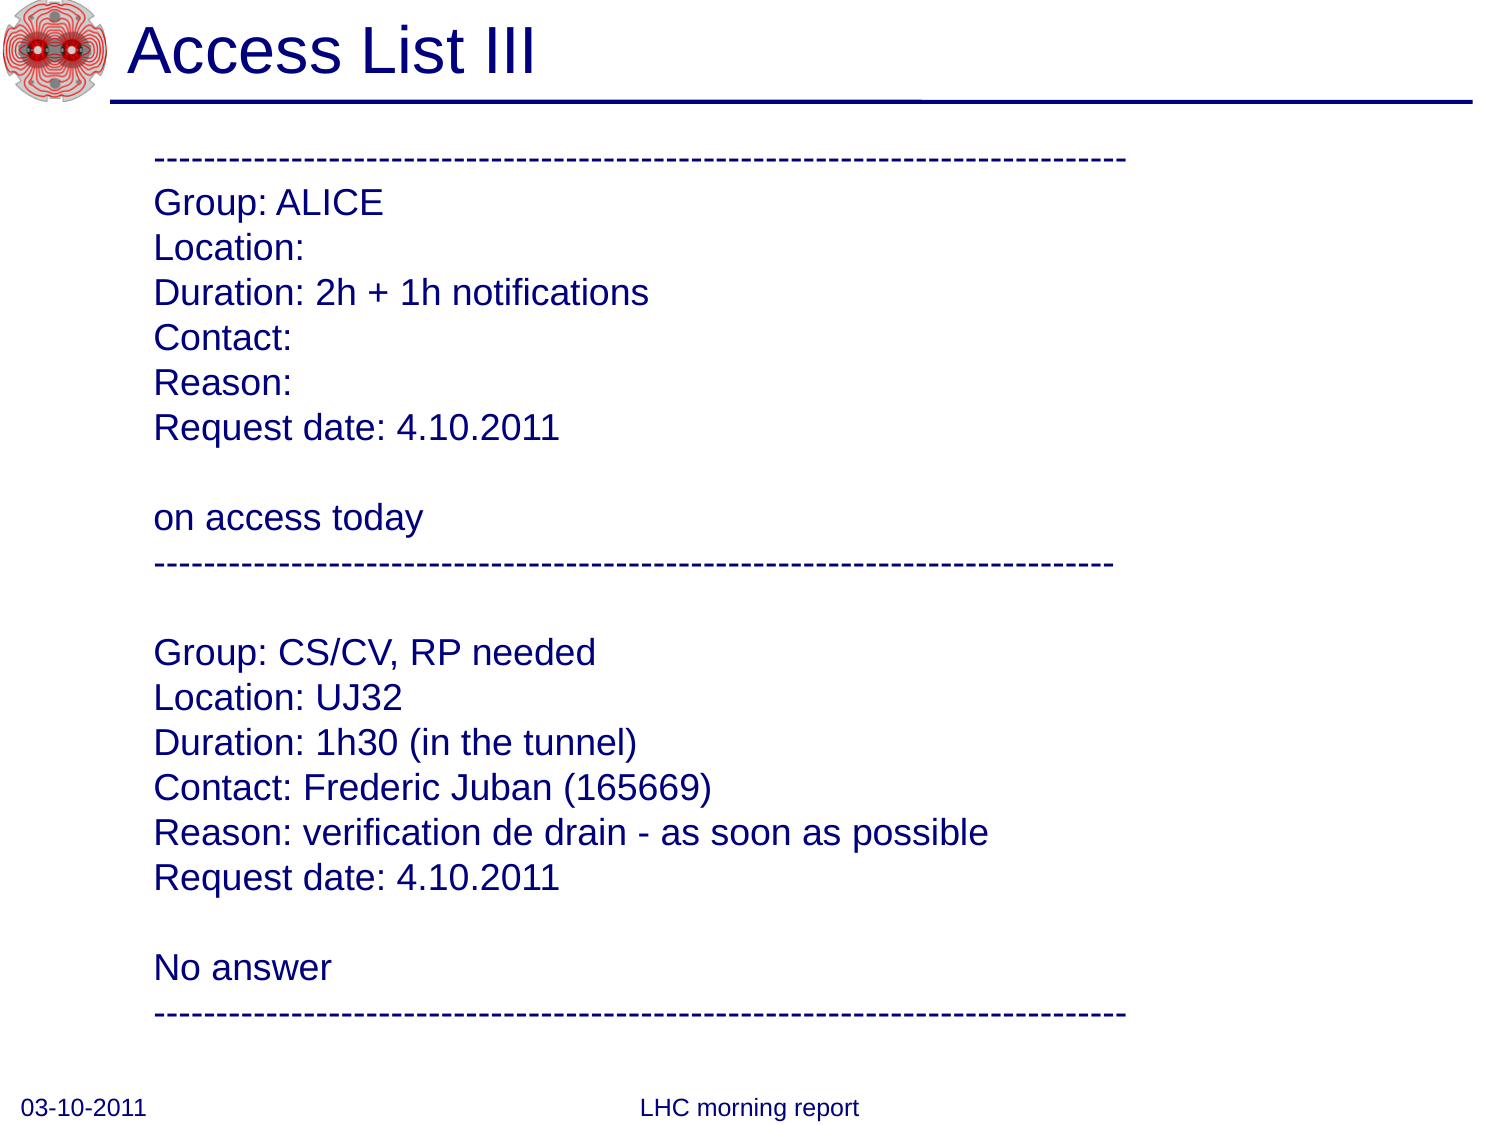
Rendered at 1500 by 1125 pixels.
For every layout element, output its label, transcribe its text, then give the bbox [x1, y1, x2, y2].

list ------------------------------------------------------------------------------ Group: ALICE Location: Duration: 2h + 1h notifications Contact: Reason: Request date: 4.10.2011 on access today ----------------------------------------------------------------------------- Group: CS/CV, RP needed Location: UJ32 Duration: 1h30 (in the tunnel) Contact: Frederic Juban (165669) Reason: verification de drain - as soon as possible Request date: 4.10.2011 No answer ------------------------------------------------------------------------------ [81, 125, 1433, 965]
title Access List III [111, 3, 1463, 91]
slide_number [5, 1085, 356, 1125]
picture [0, 0, 108, 103]
footer LHC morning report [512, 1087, 988, 1125]
